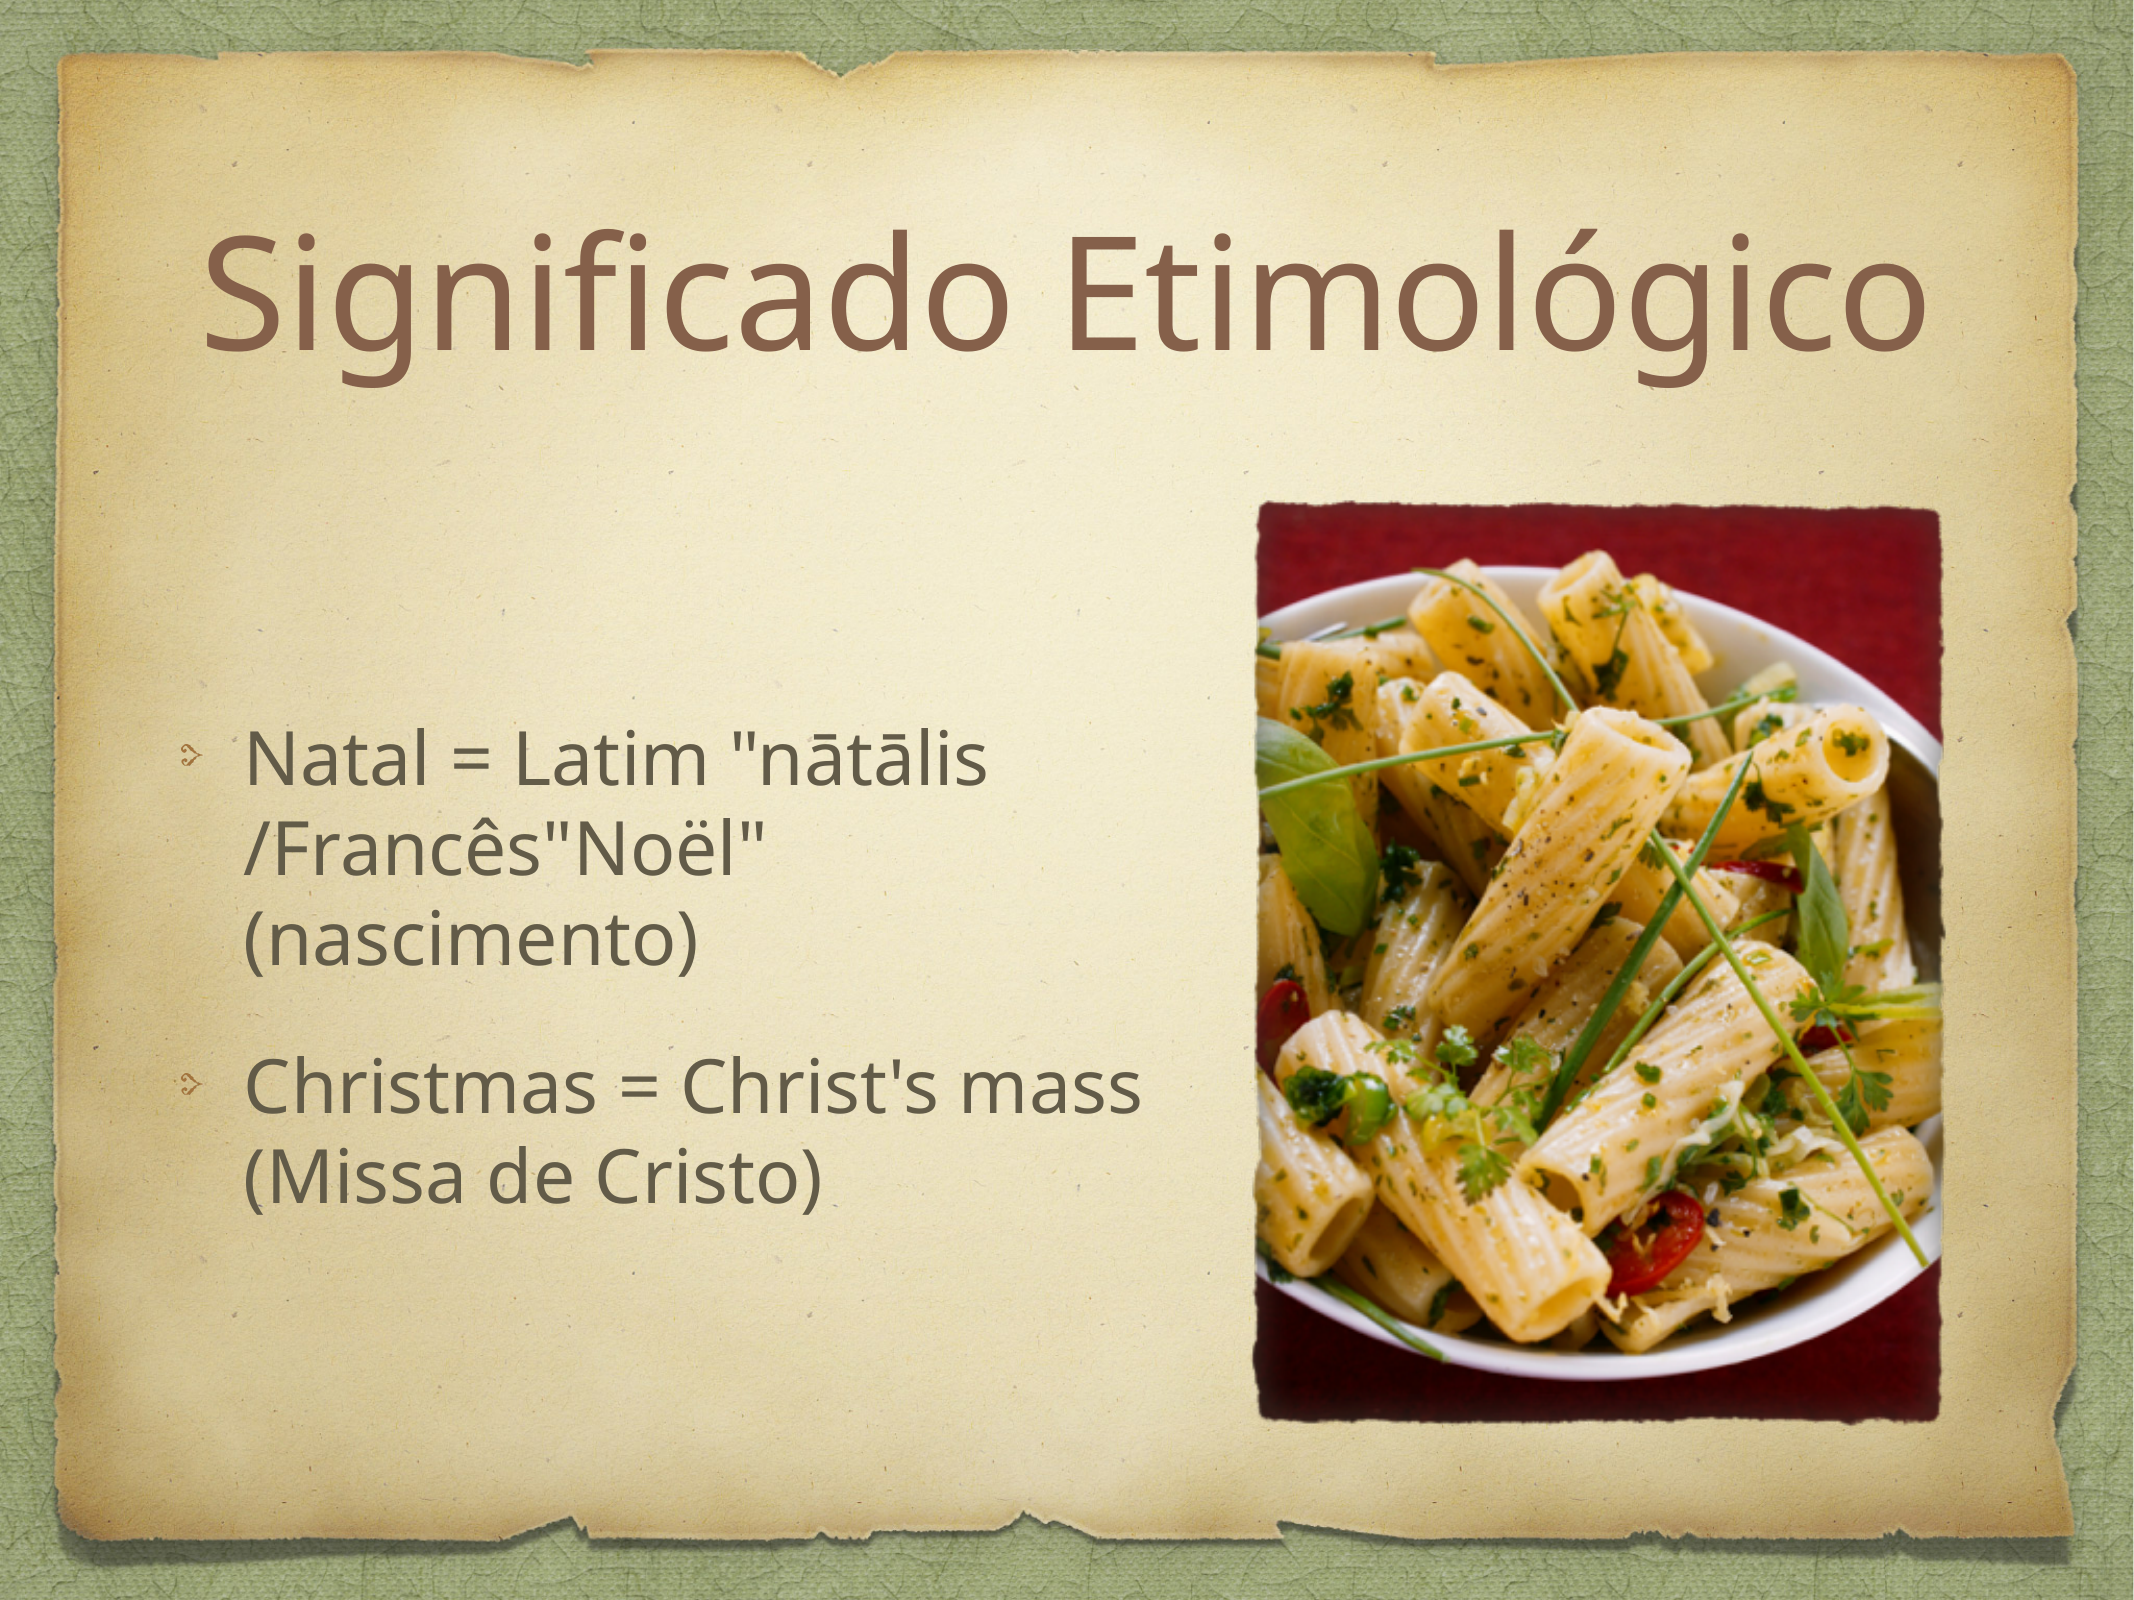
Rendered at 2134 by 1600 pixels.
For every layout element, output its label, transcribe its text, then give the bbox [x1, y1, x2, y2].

title Significado Etimológico [181, 93, 1953, 482]
list Natal = Latim "nātālis /Francês"Noël" (nascimento) Christmas = Christ's mass (Missa de Cristo) [181, 495, 1186, 1434]
picture [0, 0, 2134, 1600]
